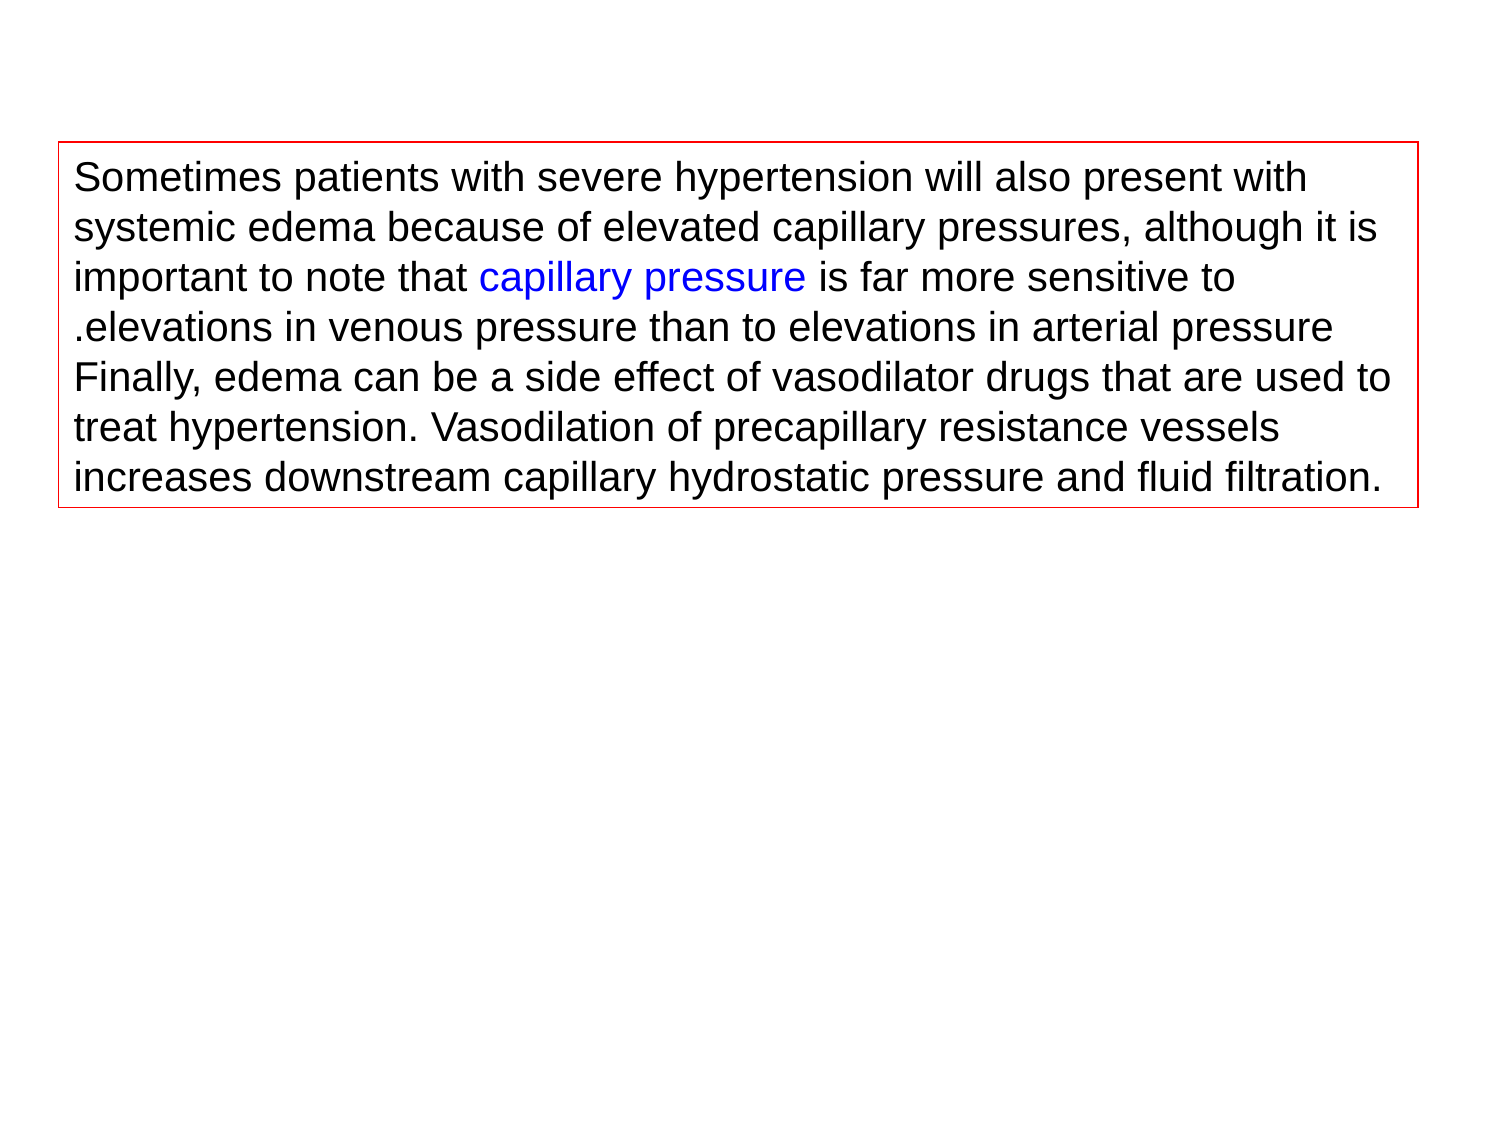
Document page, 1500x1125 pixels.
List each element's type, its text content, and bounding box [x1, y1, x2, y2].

text_box Sometimes patients with severe hypertension will also present with systemic edema because of elevated capillary pressures, although it is important to note that capillary pressure is far more sensitive to elevations in venous pressure than to elevations in arterial pressure. Finally, edema can be a side effect of vasodilator drugs that are used to treat hypertension. Vasodilation of precapillary resistance vessels increases downstream capillary hydrostatic pressure and fluid filtration. [58, 142, 1418, 508]
